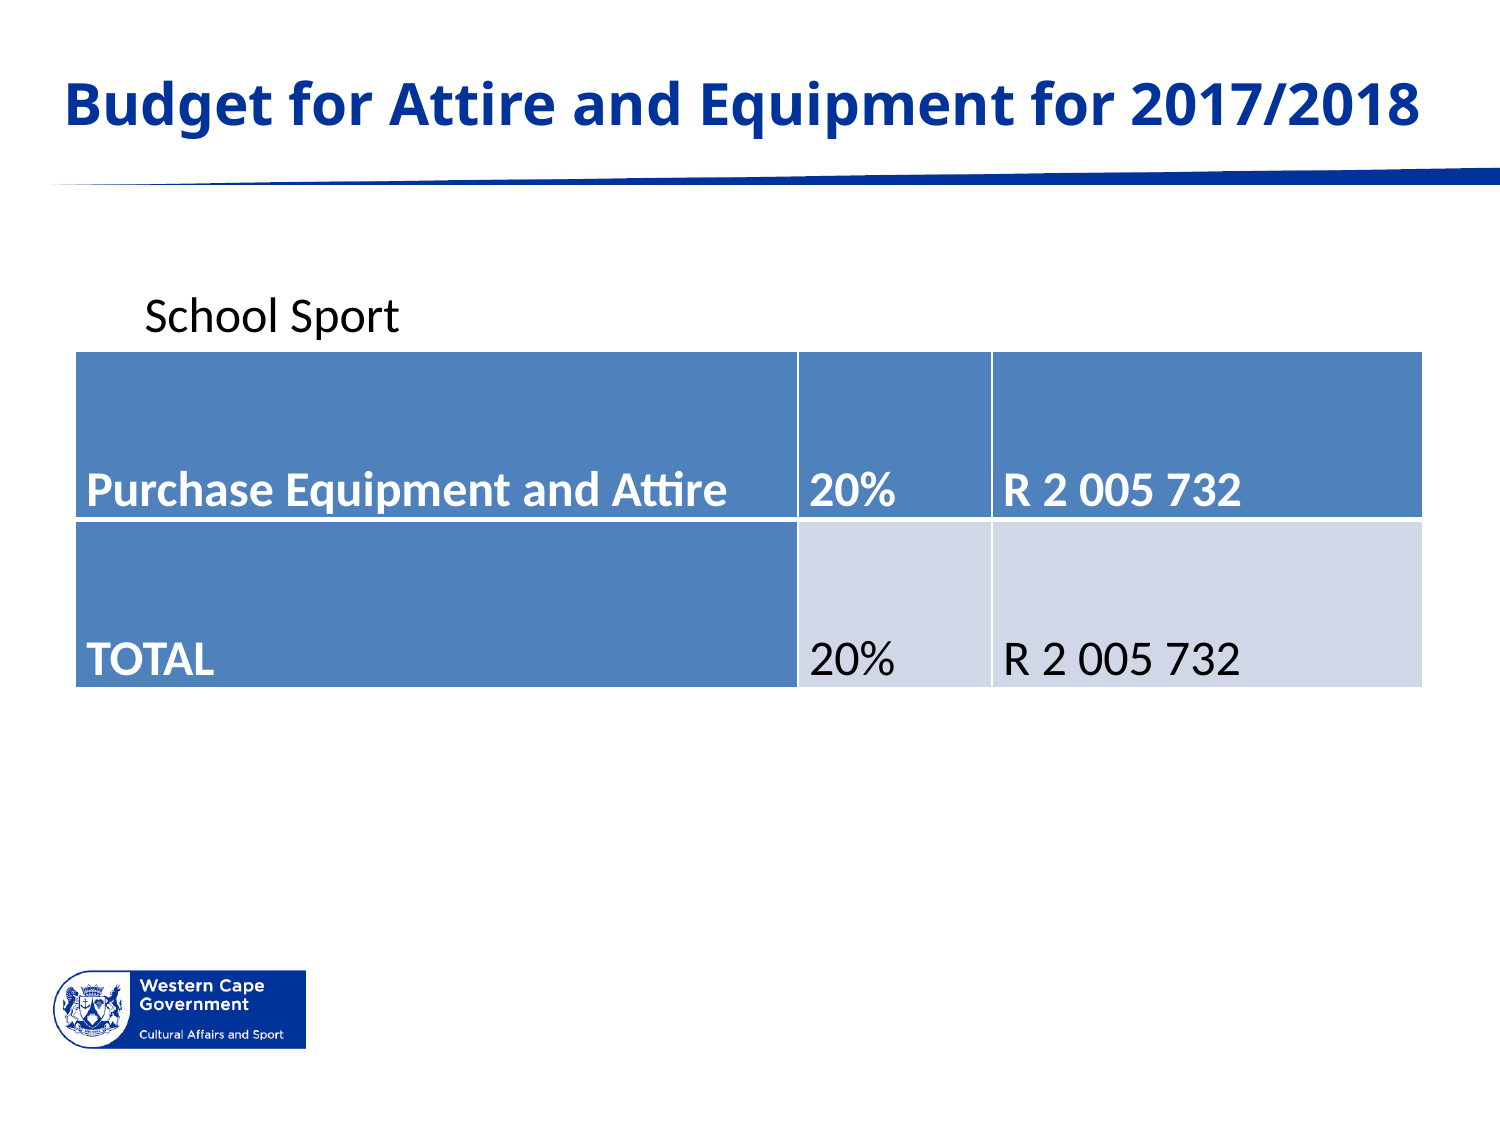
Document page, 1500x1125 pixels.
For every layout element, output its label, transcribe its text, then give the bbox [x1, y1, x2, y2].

table_header 20% [799, 352, 991, 517]
table_cell R 2 005 732 [993, 522, 1422, 687]
table_header Purchase Equipment and Attire [76, 352, 797, 517]
table_cell 20% [799, 522, 991, 687]
picture [0, 0, 1500, 1125]
subtitle [48, 207, 1444, 950]
table_cell TOTAL [76, 522, 797, 687]
title Budget for Attire and Equipment for 2017/2018 [48, 29, 1444, 174]
table_header R 2 005 732 [993, 352, 1422, 517]
text_box School Sport [129, 274, 819, 350]
